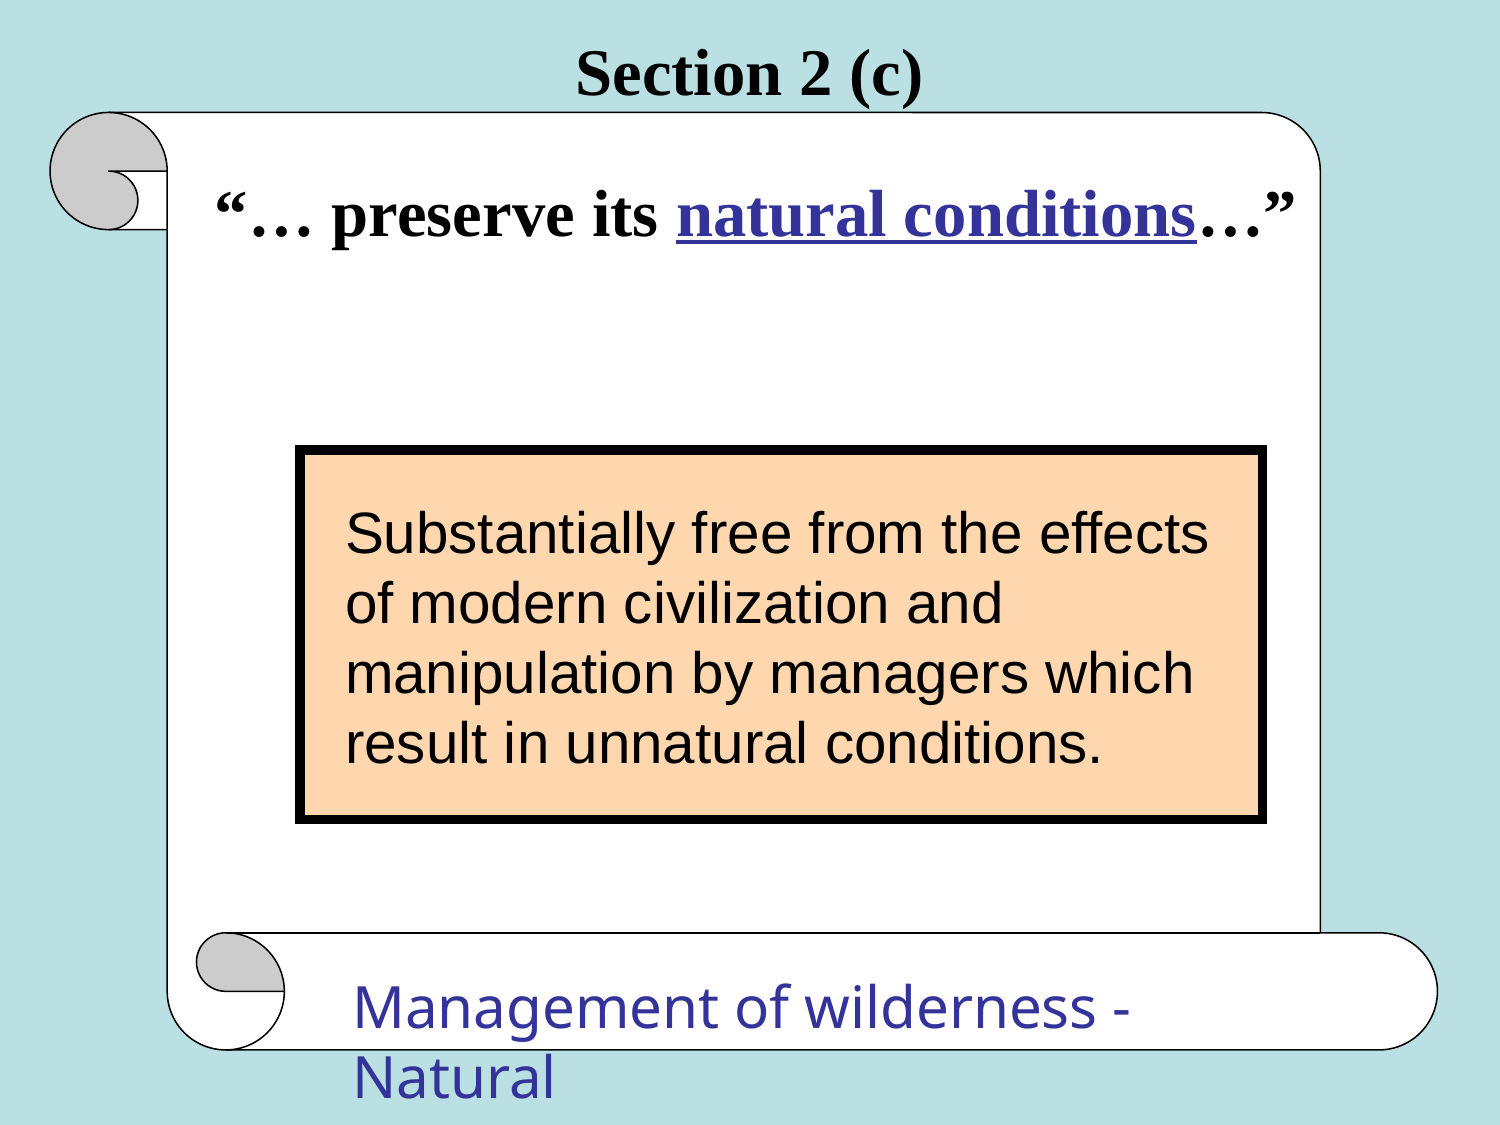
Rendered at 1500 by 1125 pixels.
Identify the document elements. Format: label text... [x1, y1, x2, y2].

text_box Substantially free from the effects of modern civilization and manipulation by managers which result in unnatural conditions. [299, 449, 1263, 820]
title Section 2 (c) [0, 0, 1500, 138]
text_box Management of wilderness - Natural [337, 962, 1363, 1118]
text_box “… preserve its natural conditions…” [199, 162, 1313, 258]
text_box [50, 112, 1438, 1050]
